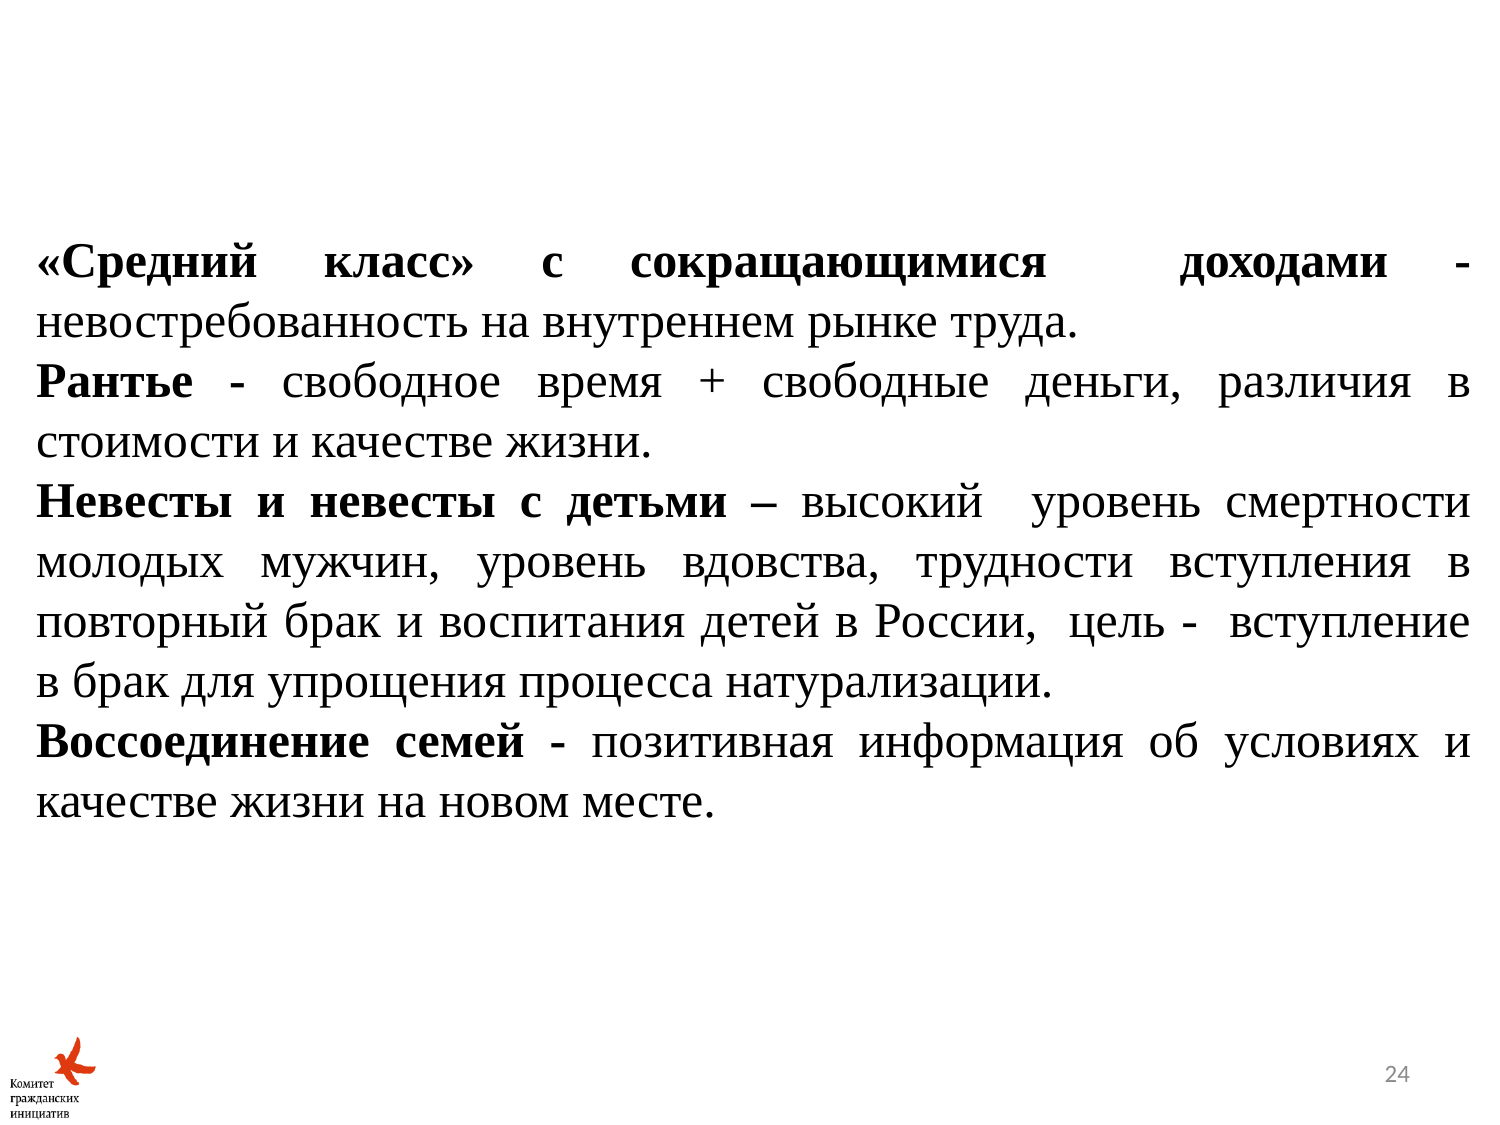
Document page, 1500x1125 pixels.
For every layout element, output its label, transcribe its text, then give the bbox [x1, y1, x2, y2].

text_box «Средний класс» с сокращающимися доходами - невостребованность на внутреннем рынке труда. Рантье - свободное время + свободные деньги, различия в стоимости и качестве жизни. Невесты и невесты с детьми – высокий уровень смертности молодых мужчин, уровень вдовства, трудности вступления в повторный брак и воспитания детей в России, цель - вступление в брак для упрощения процесса натурализации. Воссоединение семей - позитивная информация об условиях и качестве жизни на новом месте. [21, 219, 1487, 835]
slide_number 24 [1074, 1042, 1425, 1103]
picture [0, 1035, 101, 1120]
